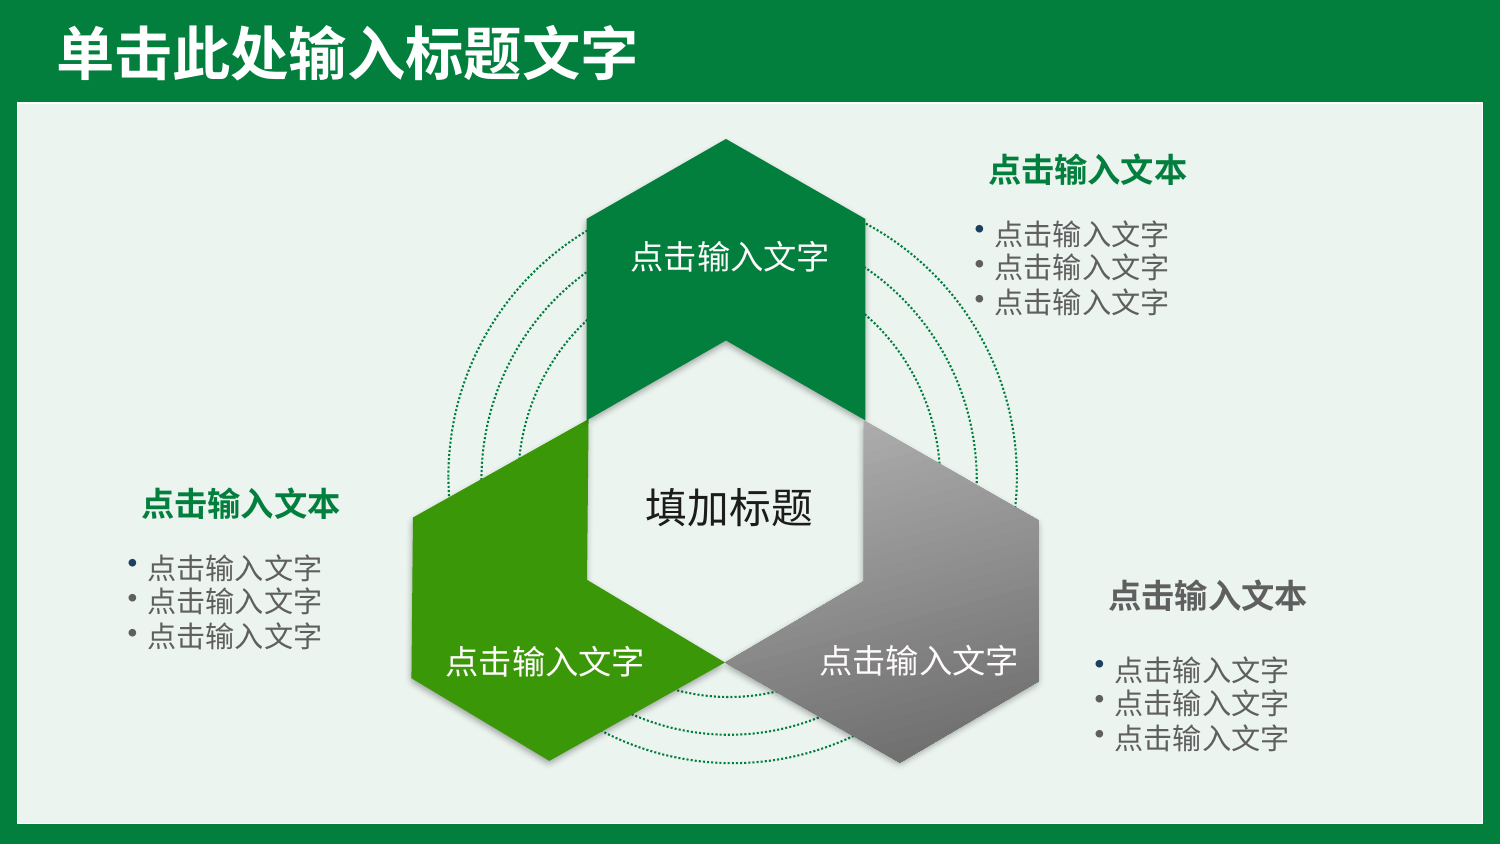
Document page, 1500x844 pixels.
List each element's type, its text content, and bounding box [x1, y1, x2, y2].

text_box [393, 138, 1058, 752]
text_box 点击输入文本 点击输入文字 点击输入文字 点击输入文字 [1079, 567, 1376, 763]
text_box 点击输入文本 点击输入文字 点击输入文字 点击输入文字 [112, 475, 388, 661]
text_box 点击输入文本 点击输入文字 点击输入文字 点击输入文字 [1061, 141, 1256, 328]
text_box [684, 759, 781, 764]
